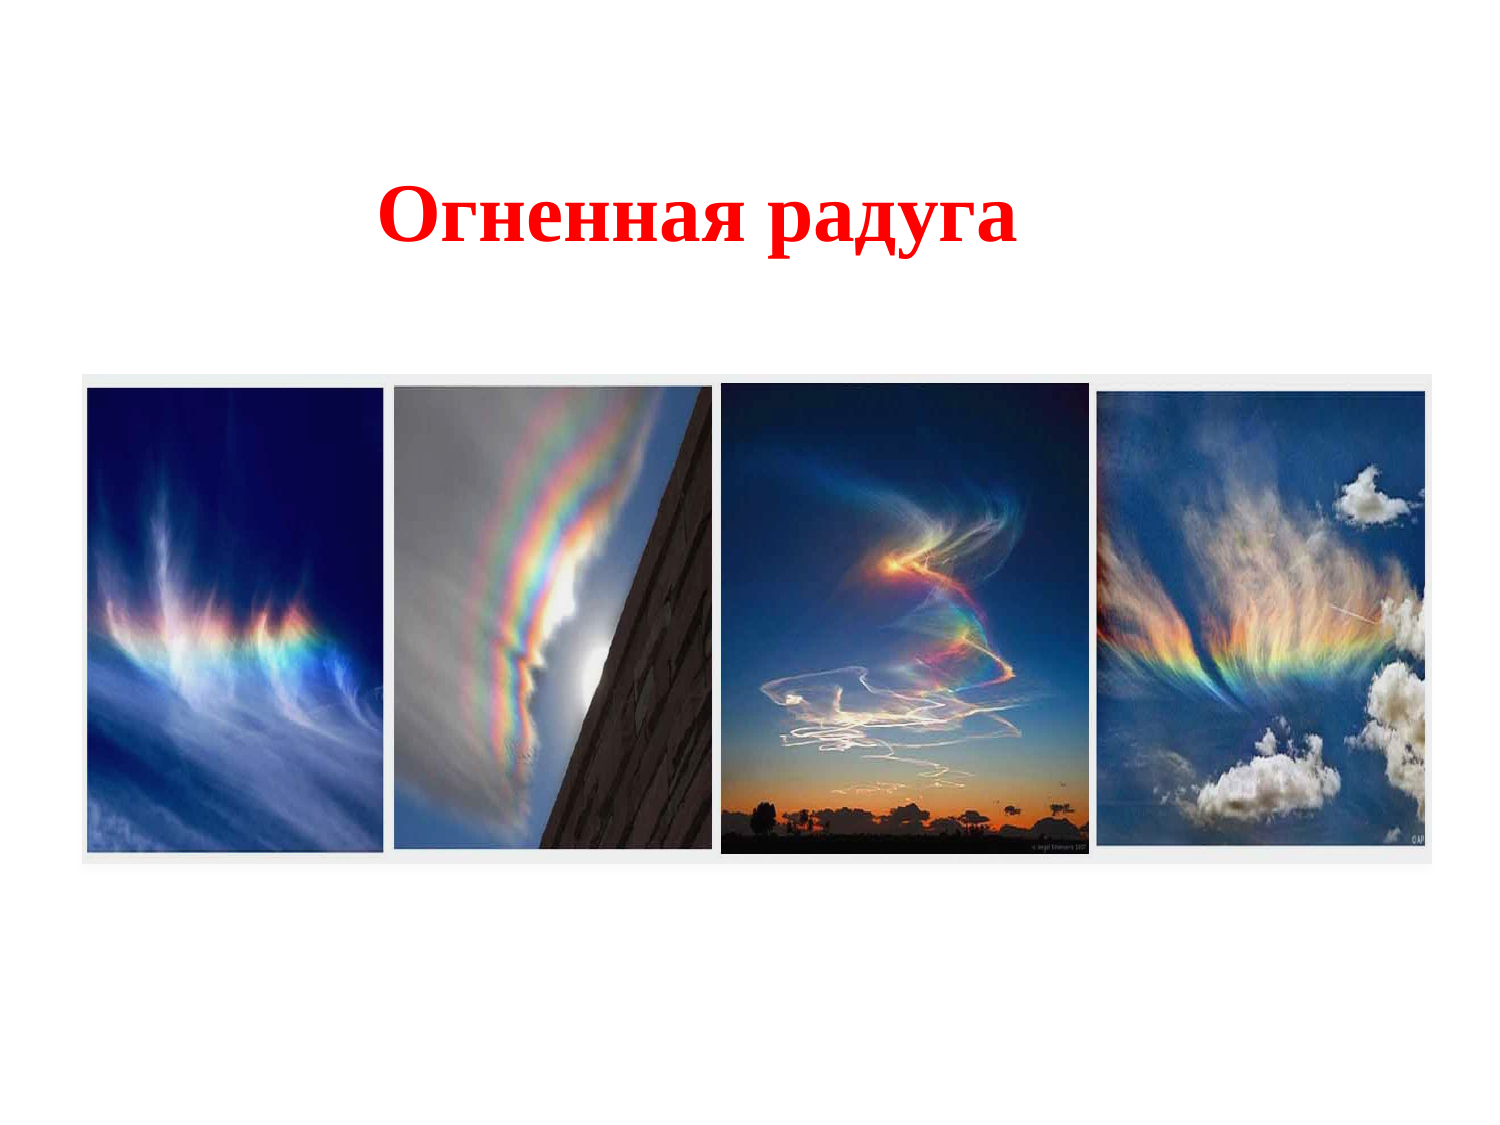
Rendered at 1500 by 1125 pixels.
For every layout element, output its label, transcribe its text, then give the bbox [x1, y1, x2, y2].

title Огненная радуга [46, 93, 1348, 324]
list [81, 374, 1433, 864]
